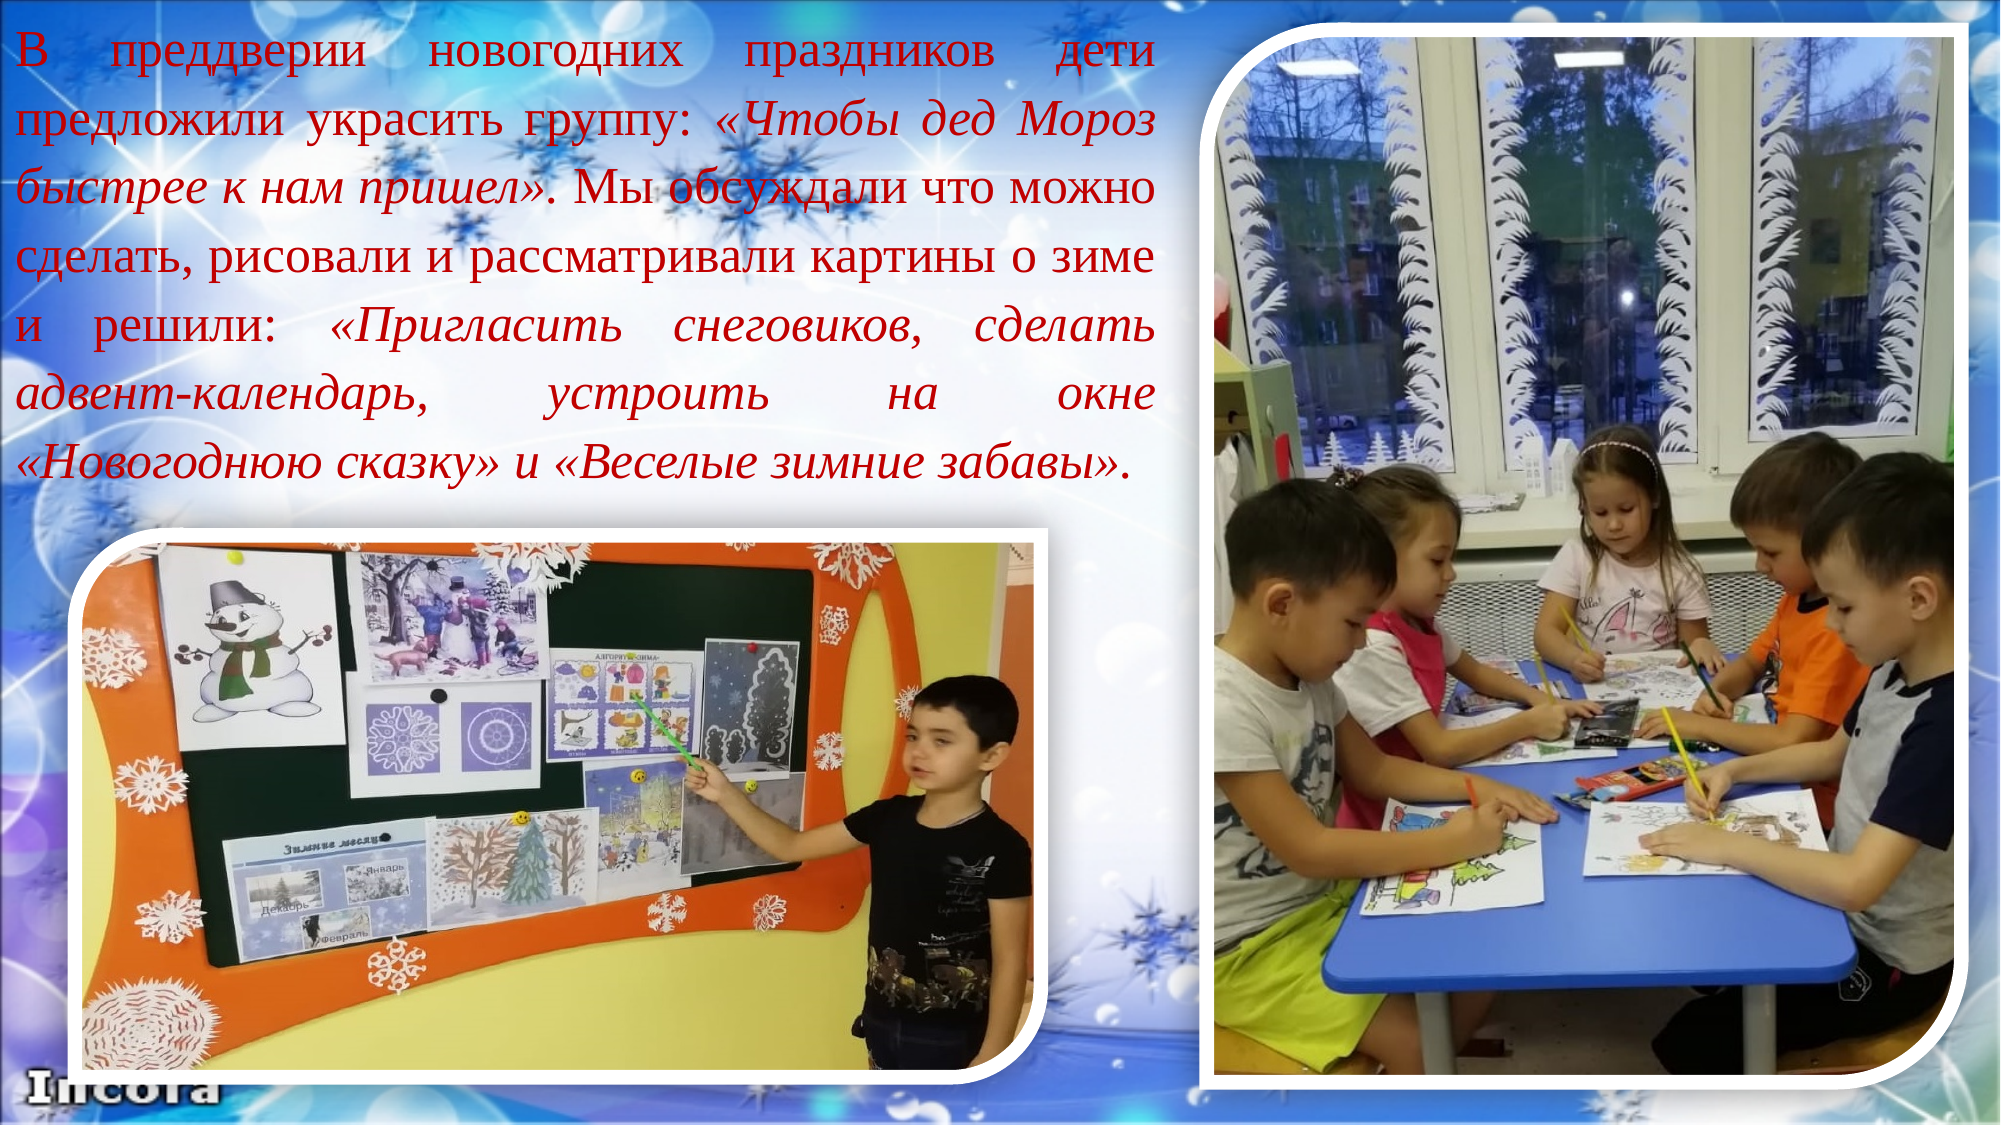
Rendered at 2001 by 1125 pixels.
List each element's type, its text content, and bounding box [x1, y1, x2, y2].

list В преддверии новогодних праздников дети предложили украсить группу: «Чтобы дед Мороз быстрее к нам пришел». Мы обсуждали что можно сделать, рисовали и рассматривали картины о зиме и решили: «Пригласить снеговиков, сделать адвент-календарь, устроить на окне «Новогоднюю сказку» и «Веселые зимние забавы». [0, 0, 1173, 507]
picture [0, 0, 2001, 1125]
